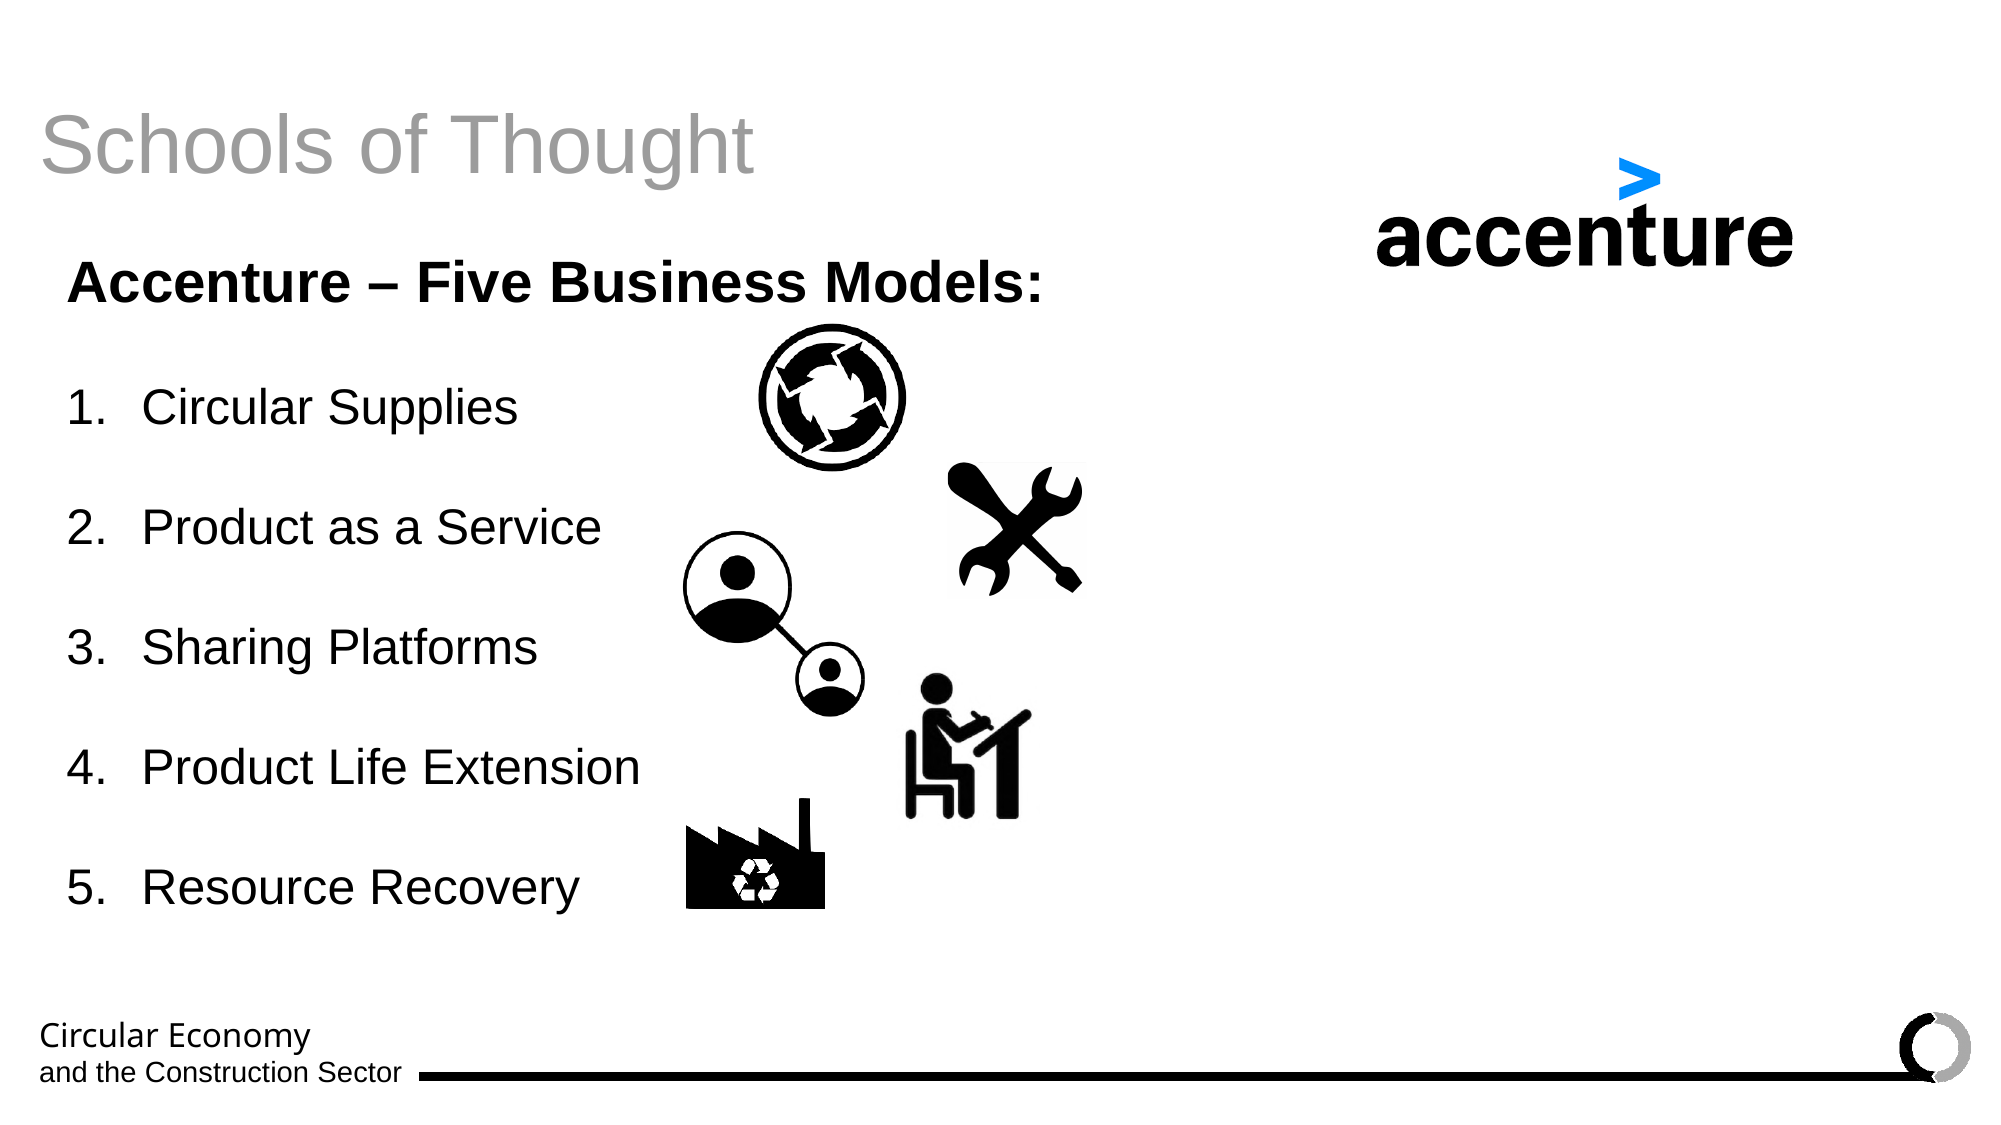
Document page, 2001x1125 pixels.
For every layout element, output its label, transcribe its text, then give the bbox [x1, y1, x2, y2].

picture [678, 524, 875, 721]
text_box Schools of Thought [24, 82, 1810, 198]
picture [1893, 1004, 1976, 1090]
text_box Circular Economy and the Construction Sector [24, 1006, 431, 1097]
picture [947, 462, 1087, 599]
picture [896, 666, 1040, 830]
text_box Accenture – Five Business Models: Circular Supplies Product as a Service Sharing Platforms Product Life Extension Resource Recovery [51, 237, 1845, 982]
picture [739, 308, 918, 487]
text_box [419, 1072, 1893, 1081]
picture [1371, 153, 1798, 272]
picture [686, 798, 825, 909]
